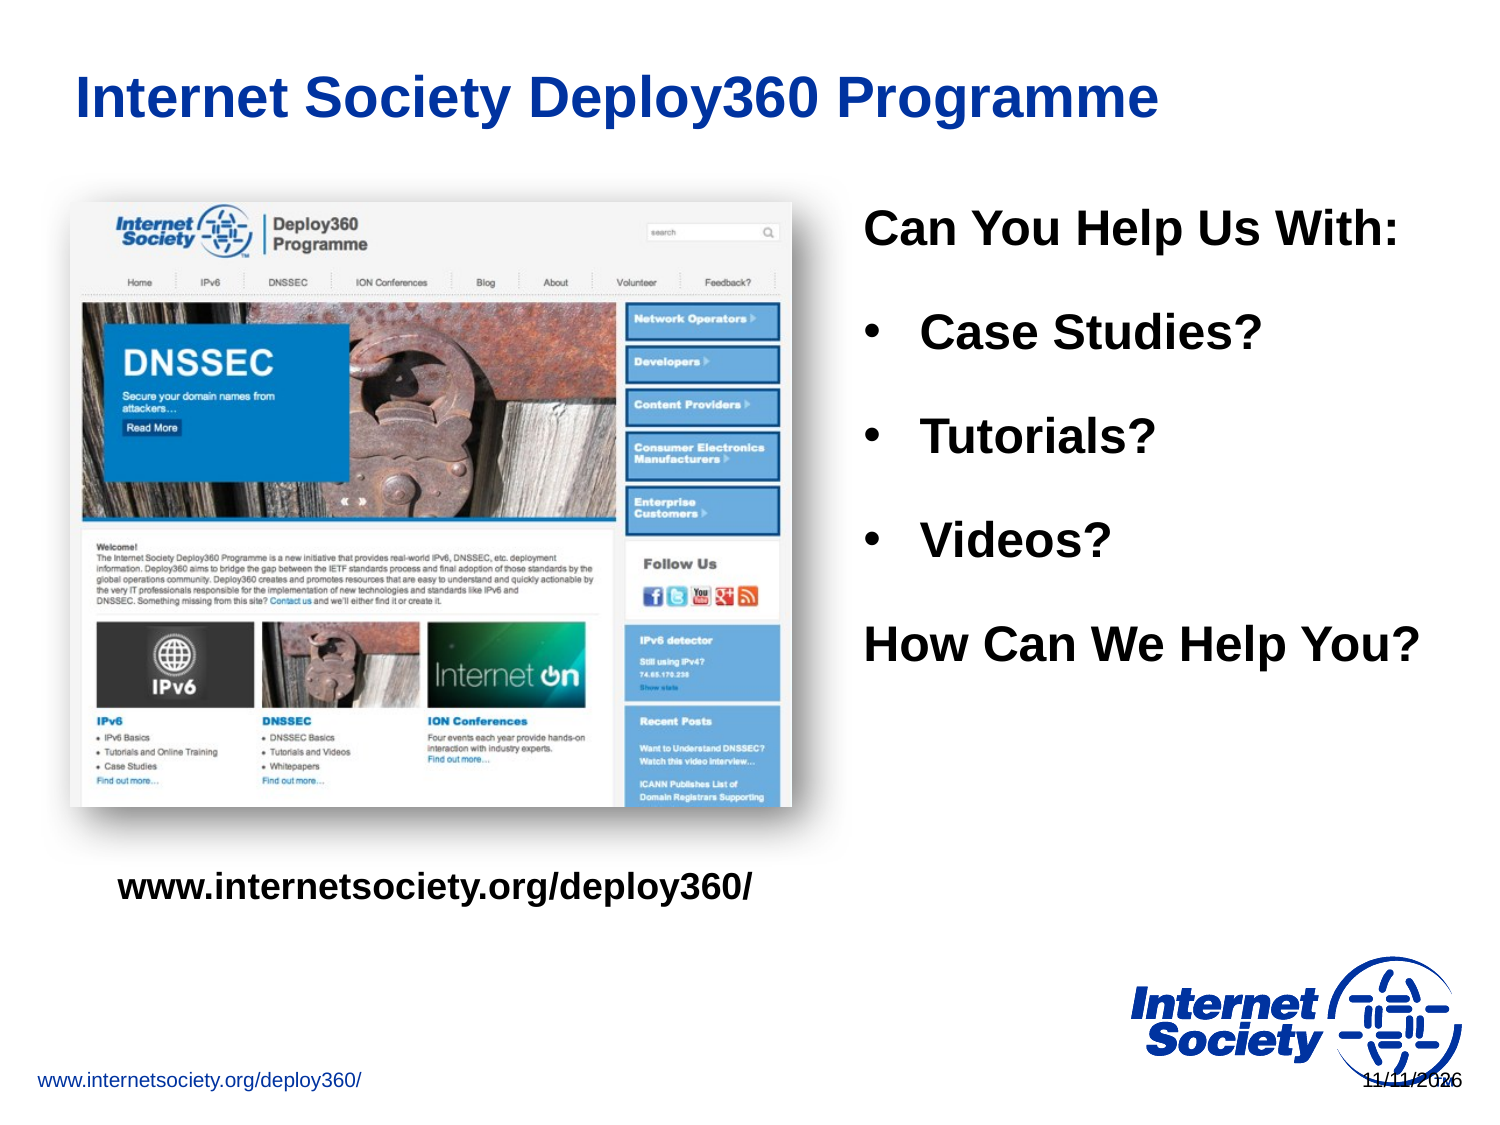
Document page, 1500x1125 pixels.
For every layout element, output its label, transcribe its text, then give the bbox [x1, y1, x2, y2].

title Internet Society Deploy360 Programme [37, 36, 1463, 188]
text_box www.internetsociety.org/deploy360/ [102, 860, 769, 916]
list Can You Help Us With: Case Studies? Tutorials? Videos? How Can We Help You? [825, 187, 1463, 995]
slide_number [1200, 1054, 1500, 1125]
picture [70, 202, 792, 807]
